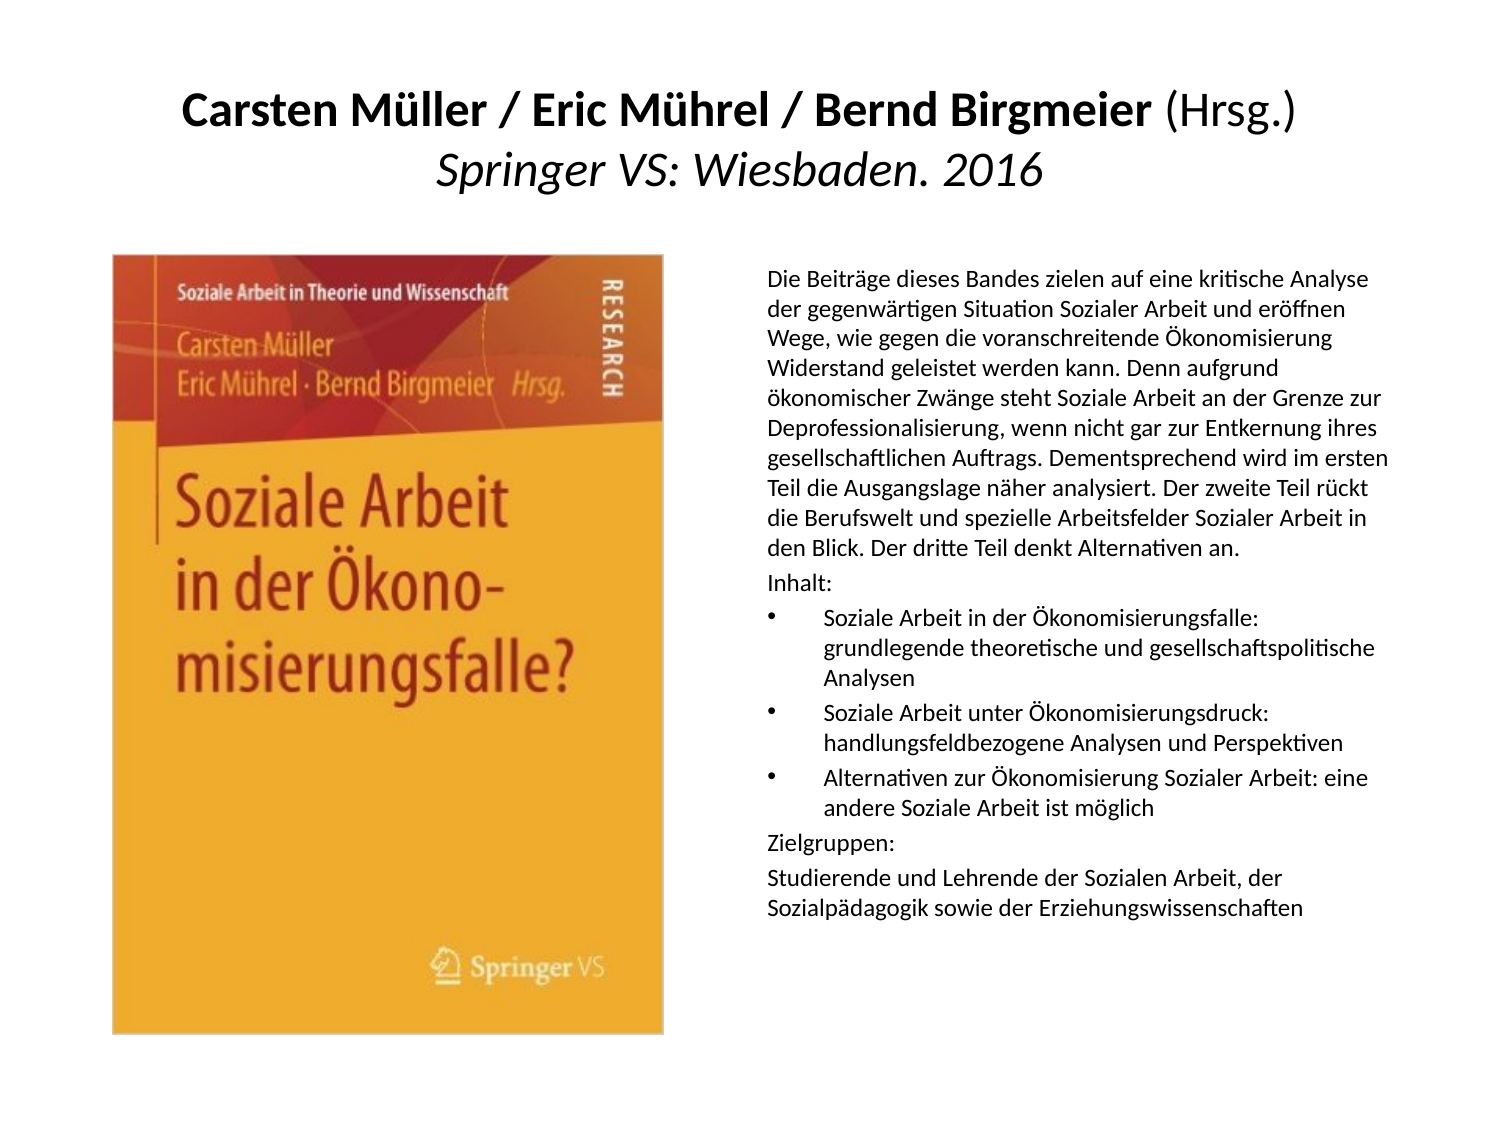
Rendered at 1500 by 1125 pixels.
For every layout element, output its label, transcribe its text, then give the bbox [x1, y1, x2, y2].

picture [111, 254, 664, 1035]
title Carsten Müller / Eric Mührel / Bernd Birgmeier (Hrsg.) Springer VS: Wiesbaden. 2016 [64, 42, 1415, 231]
list Die Beiträge dieses Bandes zielen auf eine kritische Analyse der gegenwärtigen Situation Sozialer Arbeit und eröffnen Wege, wie gegen die voranschreitende Ökonomisierung Widerstand geleistet werden kann. Denn aufgrund ökonomischer Zwänge steht Soziale Arbeit an der Grenze zur Deprofessionalisierung, wenn nicht gar zur Entkernung ihres gesellschaftlichen Auftrags. Dementsprechend wird im ersten Teil die Ausgangslage näher analysiert. Der zweite Teil rückt die Berufswelt und spezielle Arbeitsfelder Sozialer Arbeit in den Blick. Der dritte Teil denkt Alternativen an. Inhalt: Soziale Arbeit in der Ökonomisierungsfalle: grundlegende theoretische und gesellschaftspolitische Analysen Soziale Arbeit unter Ökonomisierungsdruck: handlungsfeldbezogene Analysen und Perspektiven Alternativen zur Ökonomisierung Sozialer Arbeit: eine andere Soziale Arbeit ist möglich Zielgruppen: Studierende und Lehrende der Sozialen Arbeit, der Sozialpädagogik sowie der Erziehungswissenschaften [752, 254, 1415, 997]
